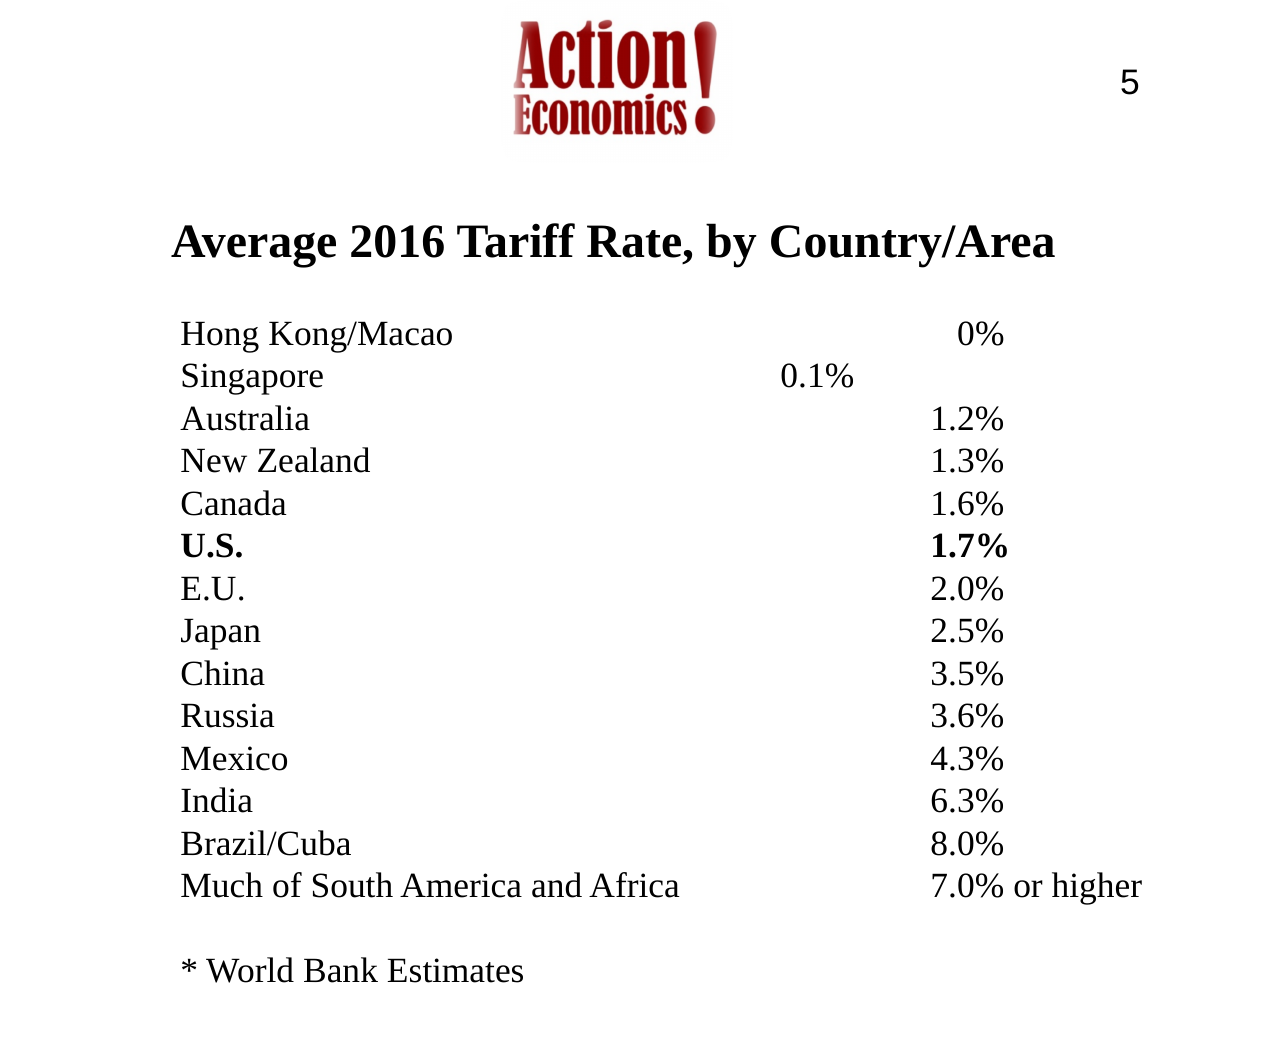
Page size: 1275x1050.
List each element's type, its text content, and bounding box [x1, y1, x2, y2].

text_box 5 [1106, 52, 1275, 109]
picture [499, 0, 734, 164]
text_box Average 2016 Tariff Rate, by Country/Area Hong Kong/Macao 0% Singapore 0.1% Australia 1.2% New Zealand 1.3% Canada 1.6% U.S. 1.7% E.U. 2.0% Japan 2.5% China 3.5% Russia 3.6% Mexico 4.3% India 6.3% Brazil/Cuba 8.0% Much of South America and Africa 7.0% or higher * World Bank Estimates [24, 202, 1275, 998]
